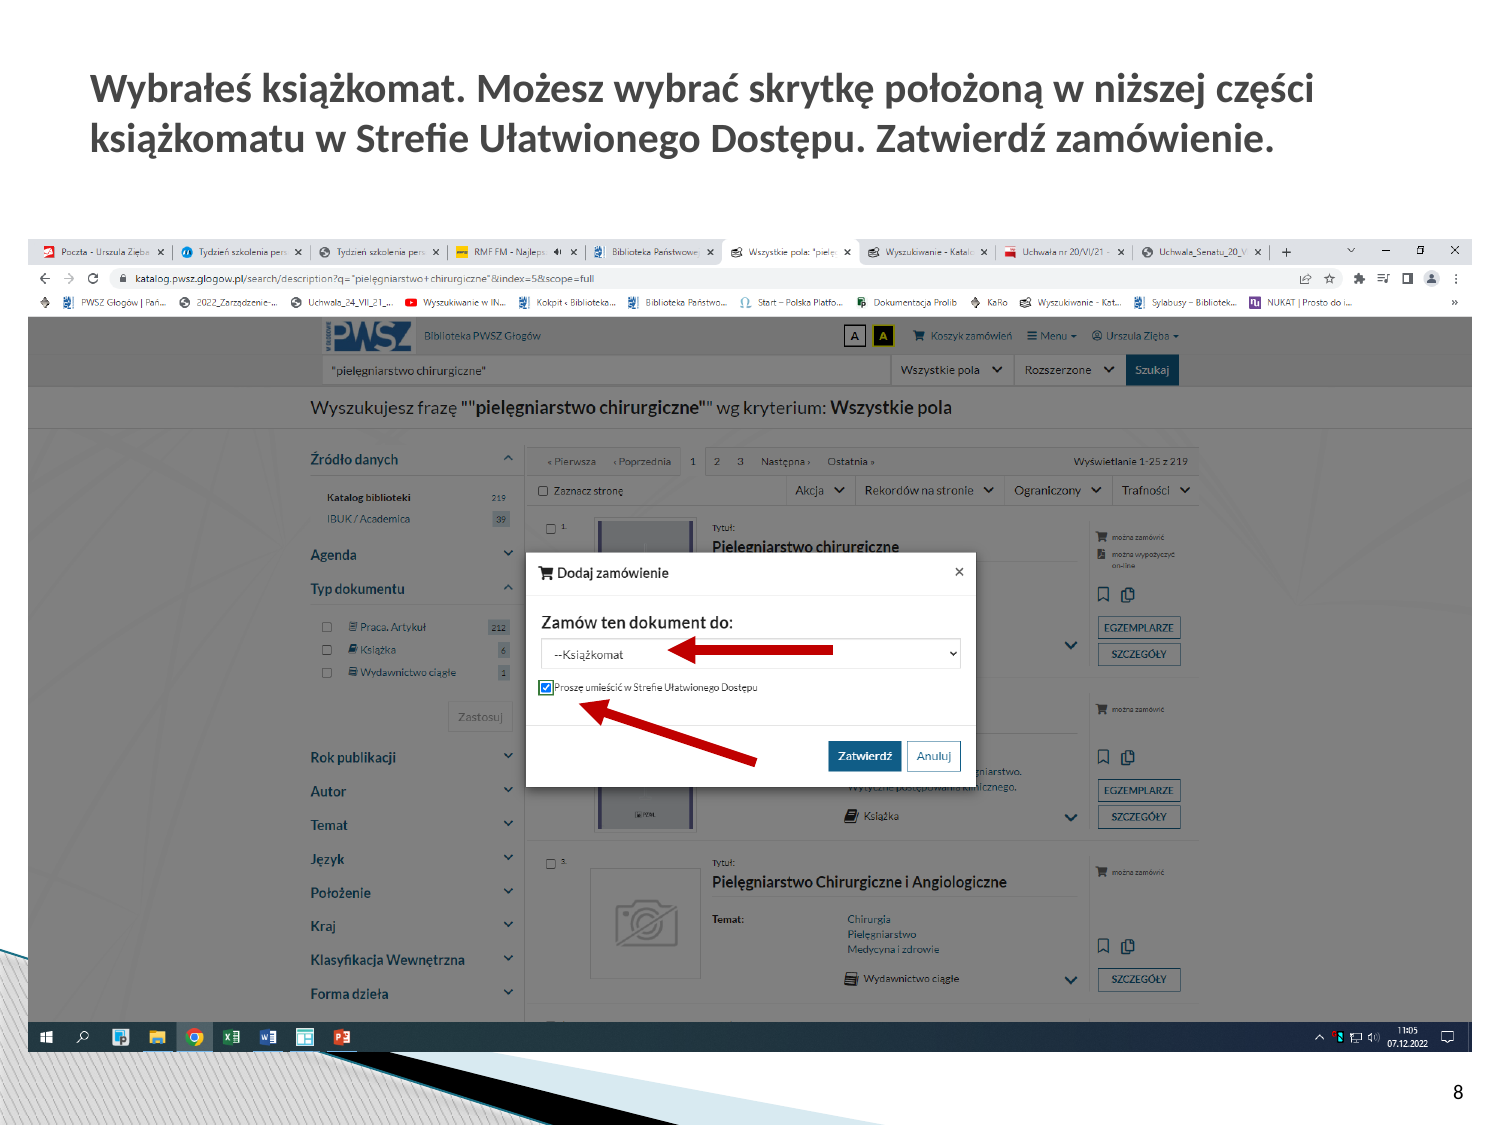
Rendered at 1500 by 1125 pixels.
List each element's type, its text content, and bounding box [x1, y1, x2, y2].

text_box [578, 703, 757, 763]
title Wybrałeś książkomat. Możesz wybrać skrytkę położoną w niższej części książkomatu w Strefie Ułatwionego Dostępu. Zatwierdź zamówienie. [75, 45, 1425, 178]
slide_number 8 [1418, 1051, 1479, 1112]
picture [28, 239, 1472, 1052]
